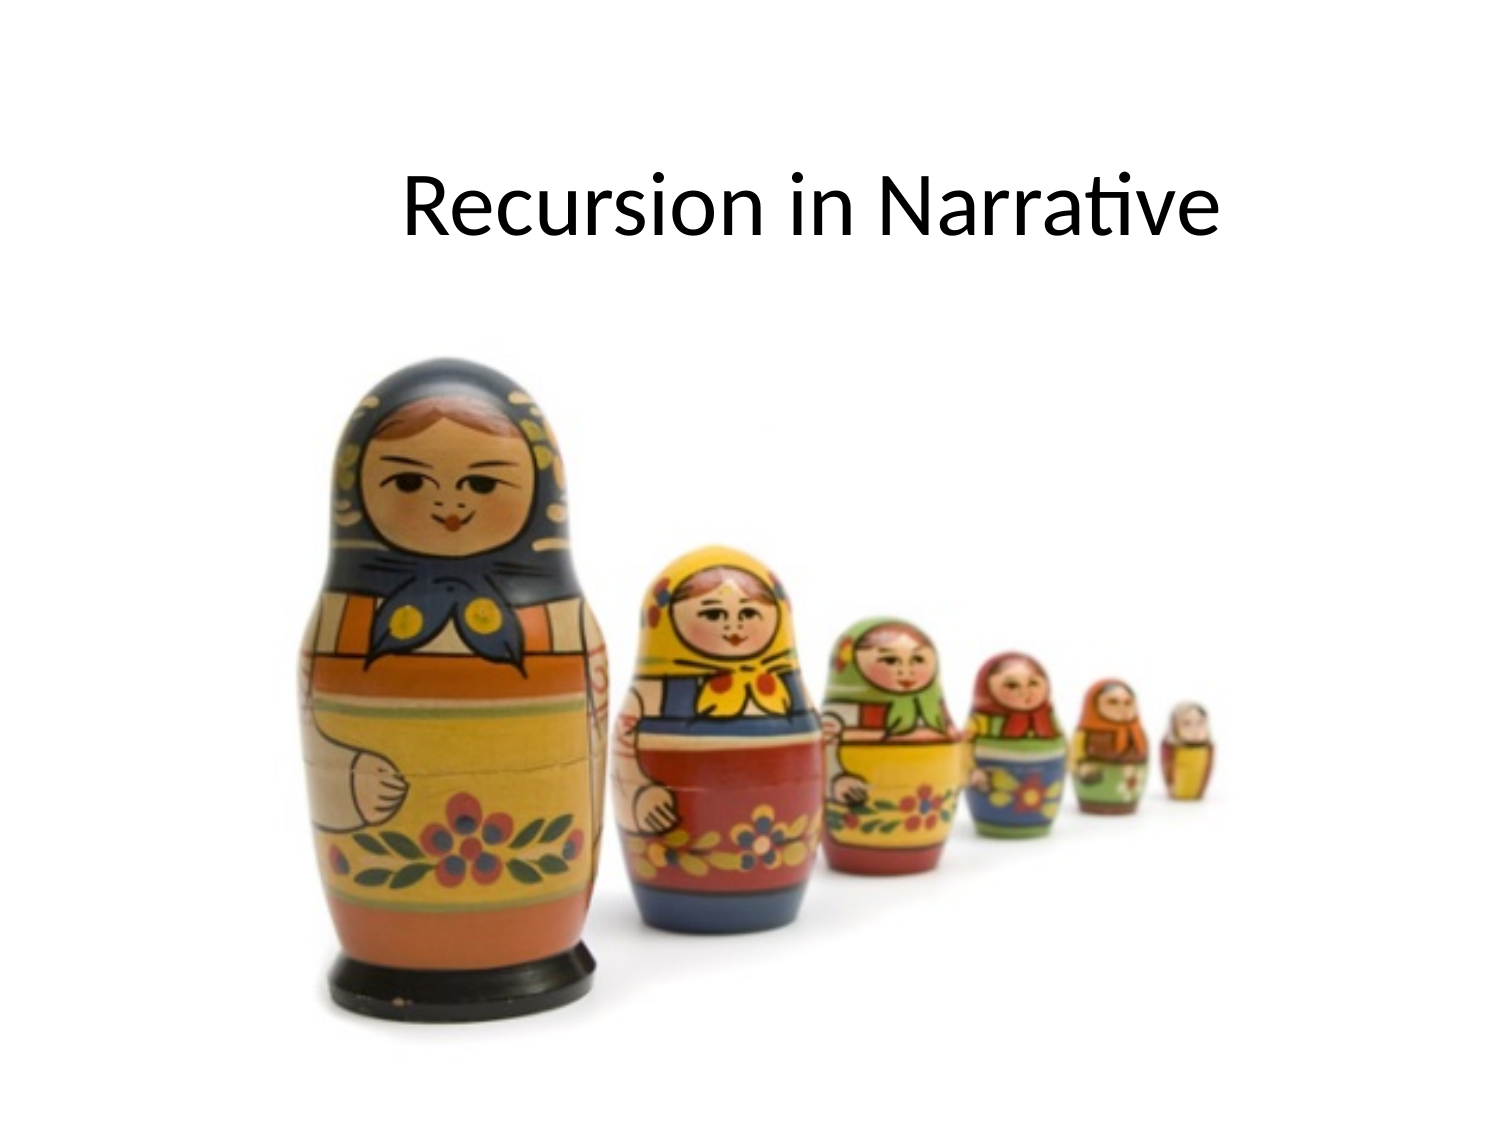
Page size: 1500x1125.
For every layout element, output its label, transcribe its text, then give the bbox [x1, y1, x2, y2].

picture [199, 299, 1288, 1101]
title Recursion in Narrative [174, 78, 1451, 320]
